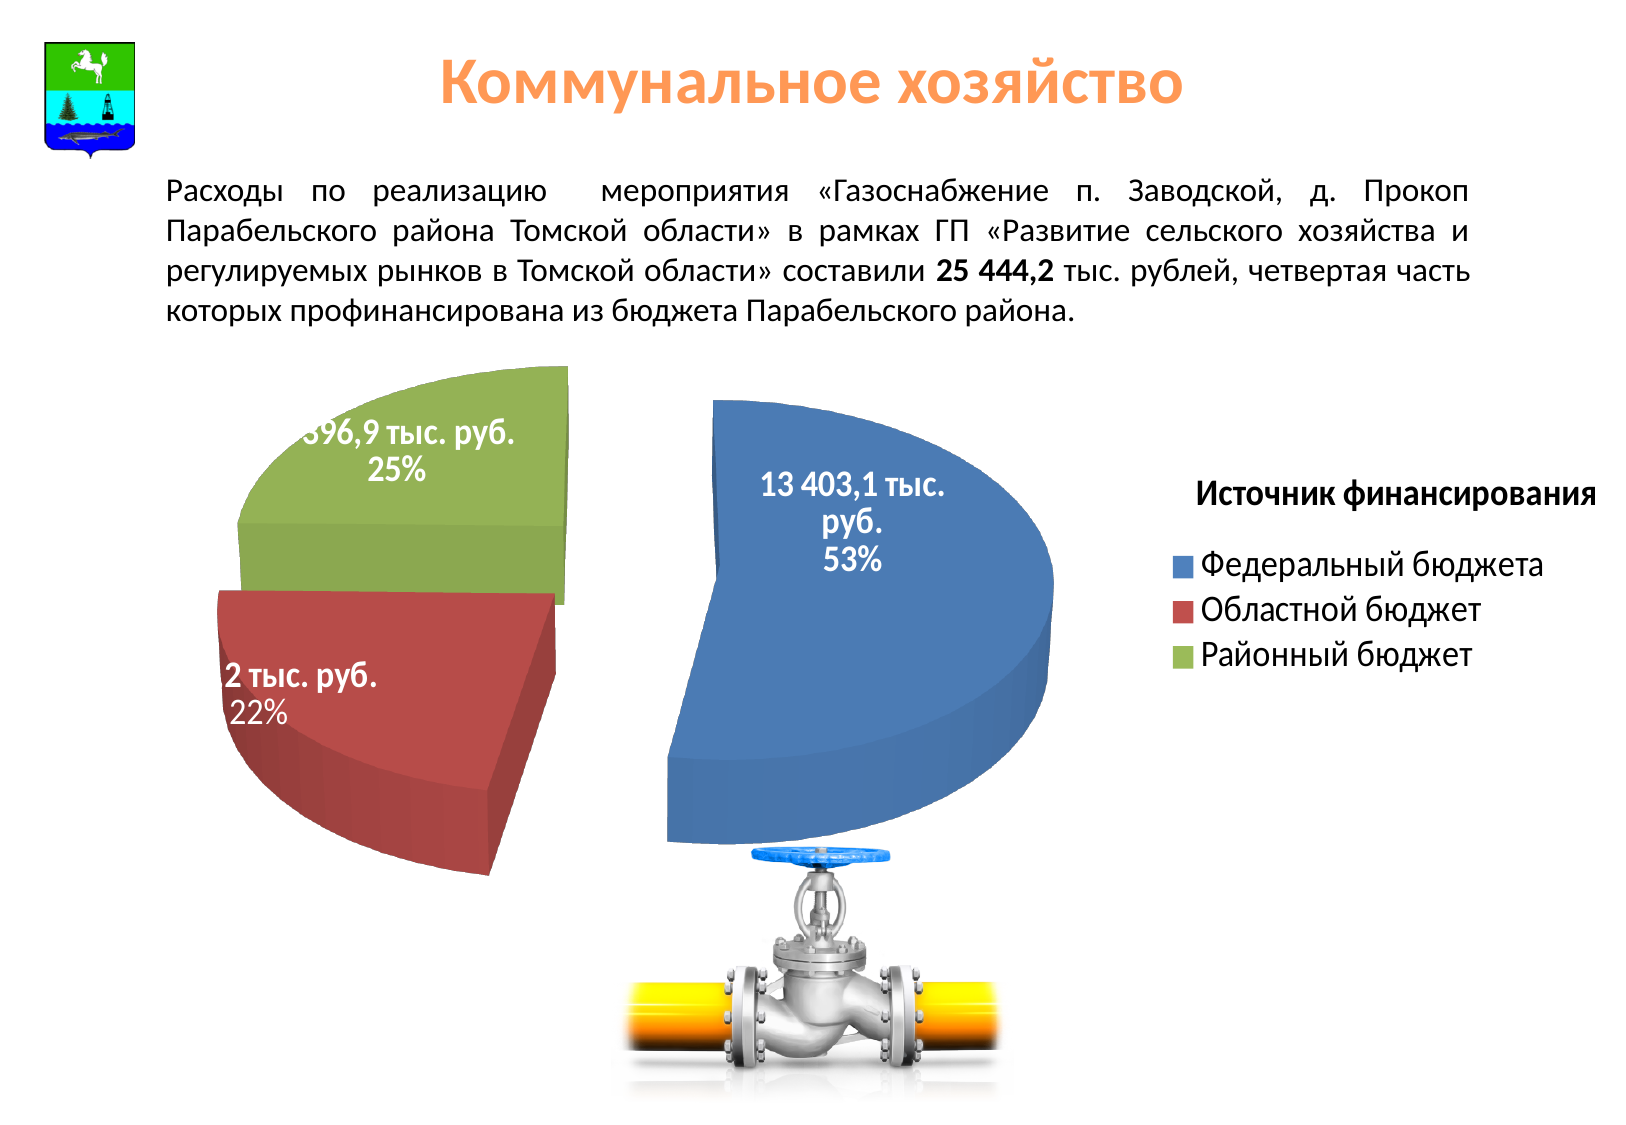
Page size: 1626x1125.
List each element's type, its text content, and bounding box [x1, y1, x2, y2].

text_box Коммунальное хозяйство [19, 29, 1606, 125]
text_box Расходы по реализацию мероприятия «Газоснабжение п. Заводской, д. Прокоп Парабельского района Томской области» в рамках ГП «Развитие сельского хозяйства и регулируемых рынков в Томской области» составили 25 444,2 тыс. рублей, четвертая часть которых профинансирована из бюджета Парабельского района. [151, 160, 1486, 276]
chart [44, 278, 1605, 946]
picture [611, 946, 1014, 1103]
picture [44, 42, 135, 160]
